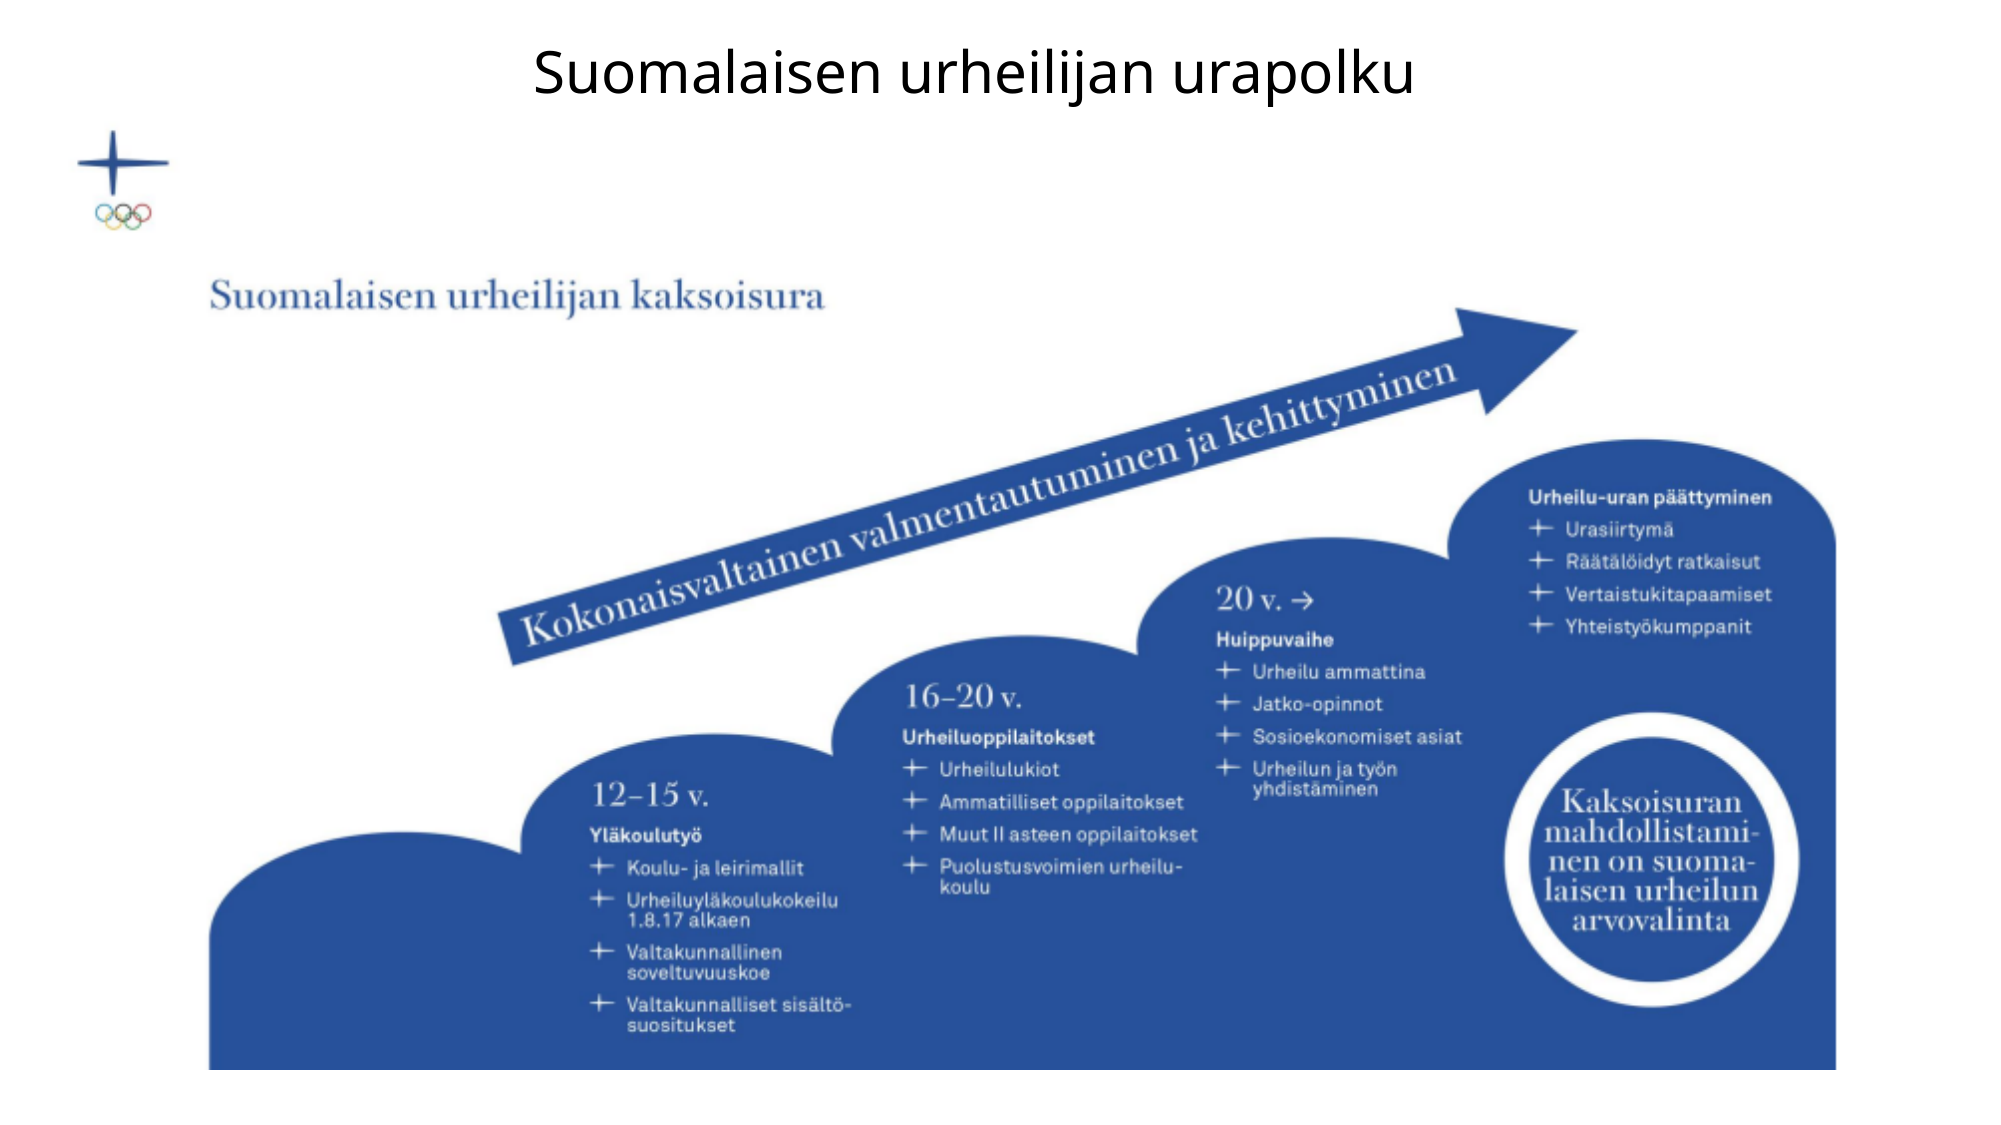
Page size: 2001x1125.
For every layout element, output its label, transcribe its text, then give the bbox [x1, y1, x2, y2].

text_box Suomalaisen urheilijan urapolku [518, 27, 1533, 113]
picture [66, 113, 1984, 1070]
